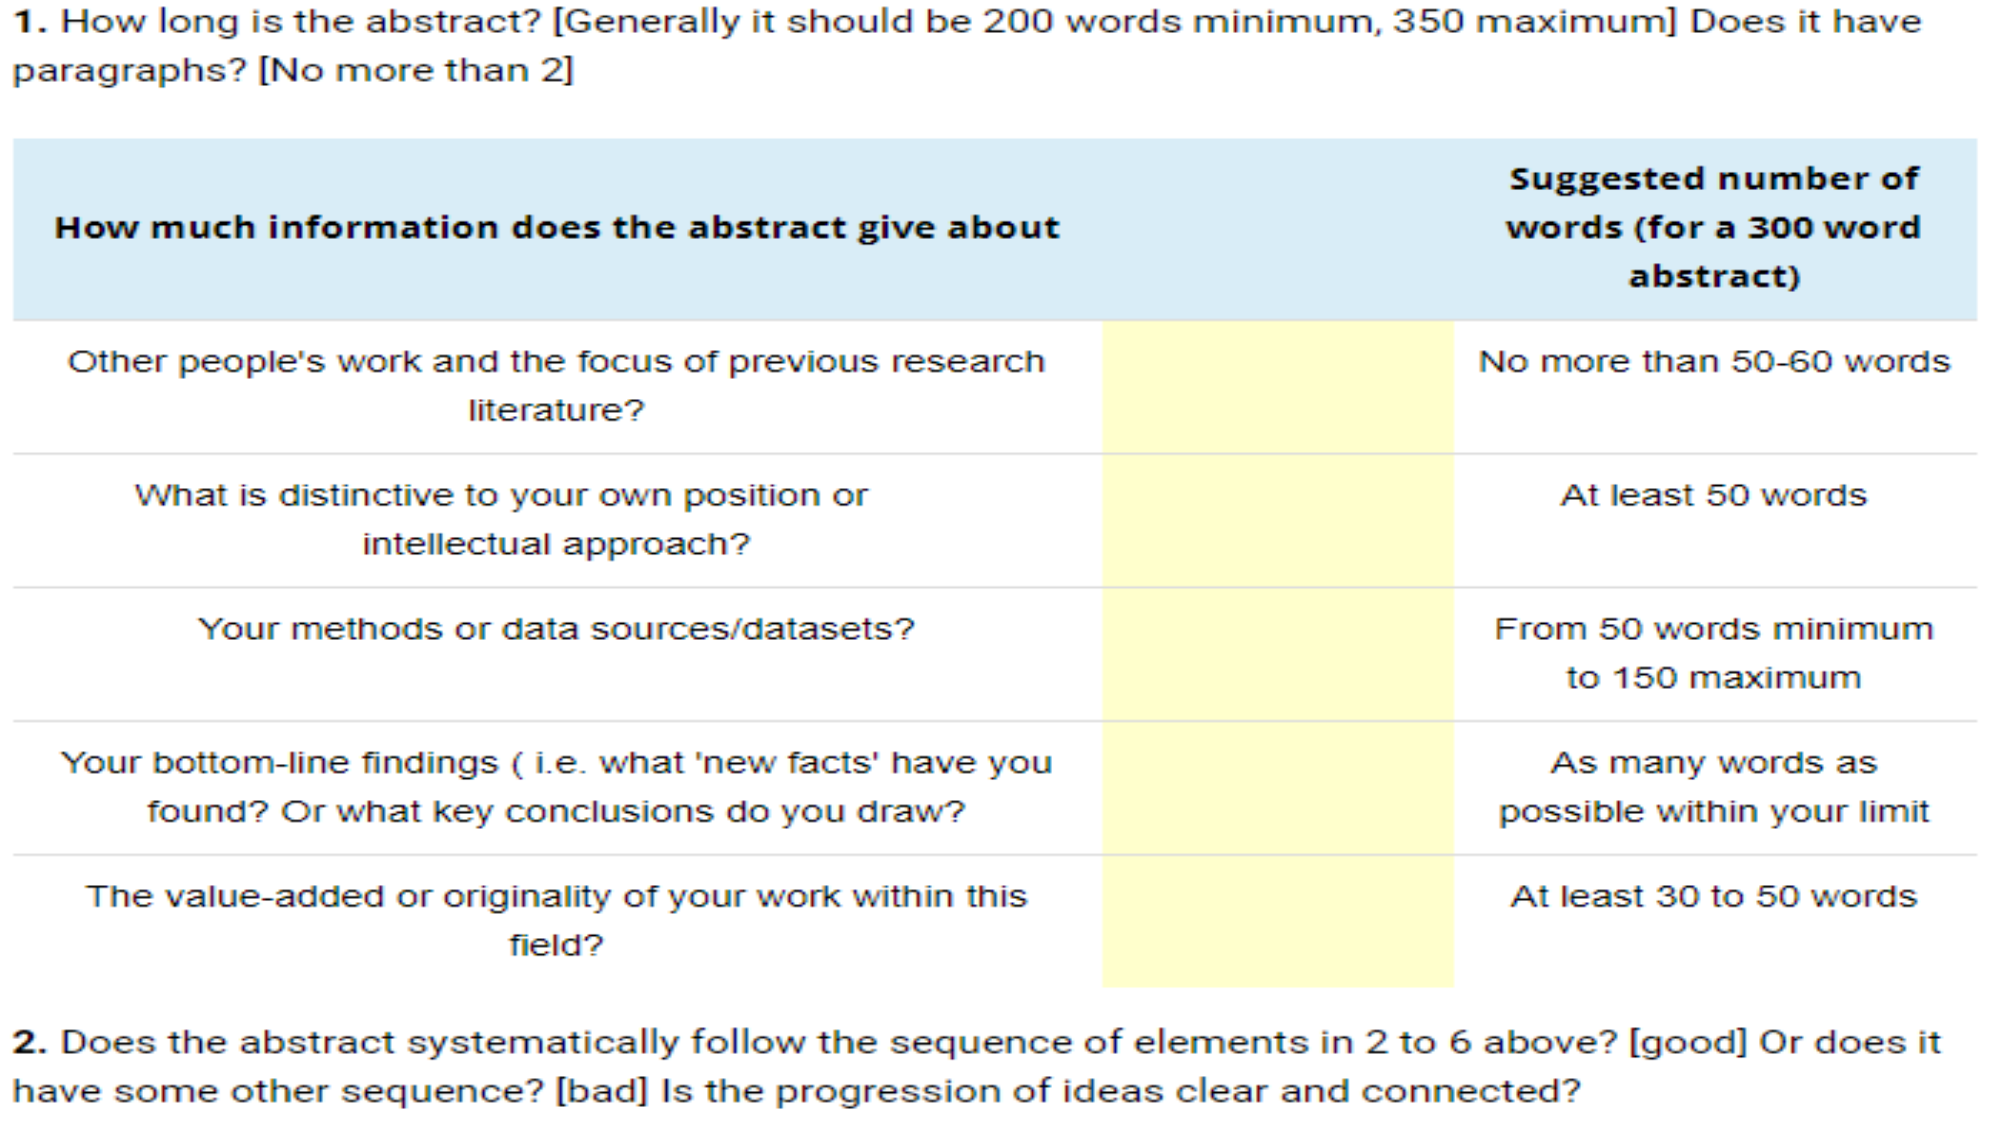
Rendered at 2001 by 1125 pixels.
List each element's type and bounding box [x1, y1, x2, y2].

text_box [0, 0, 2000, 1125]
